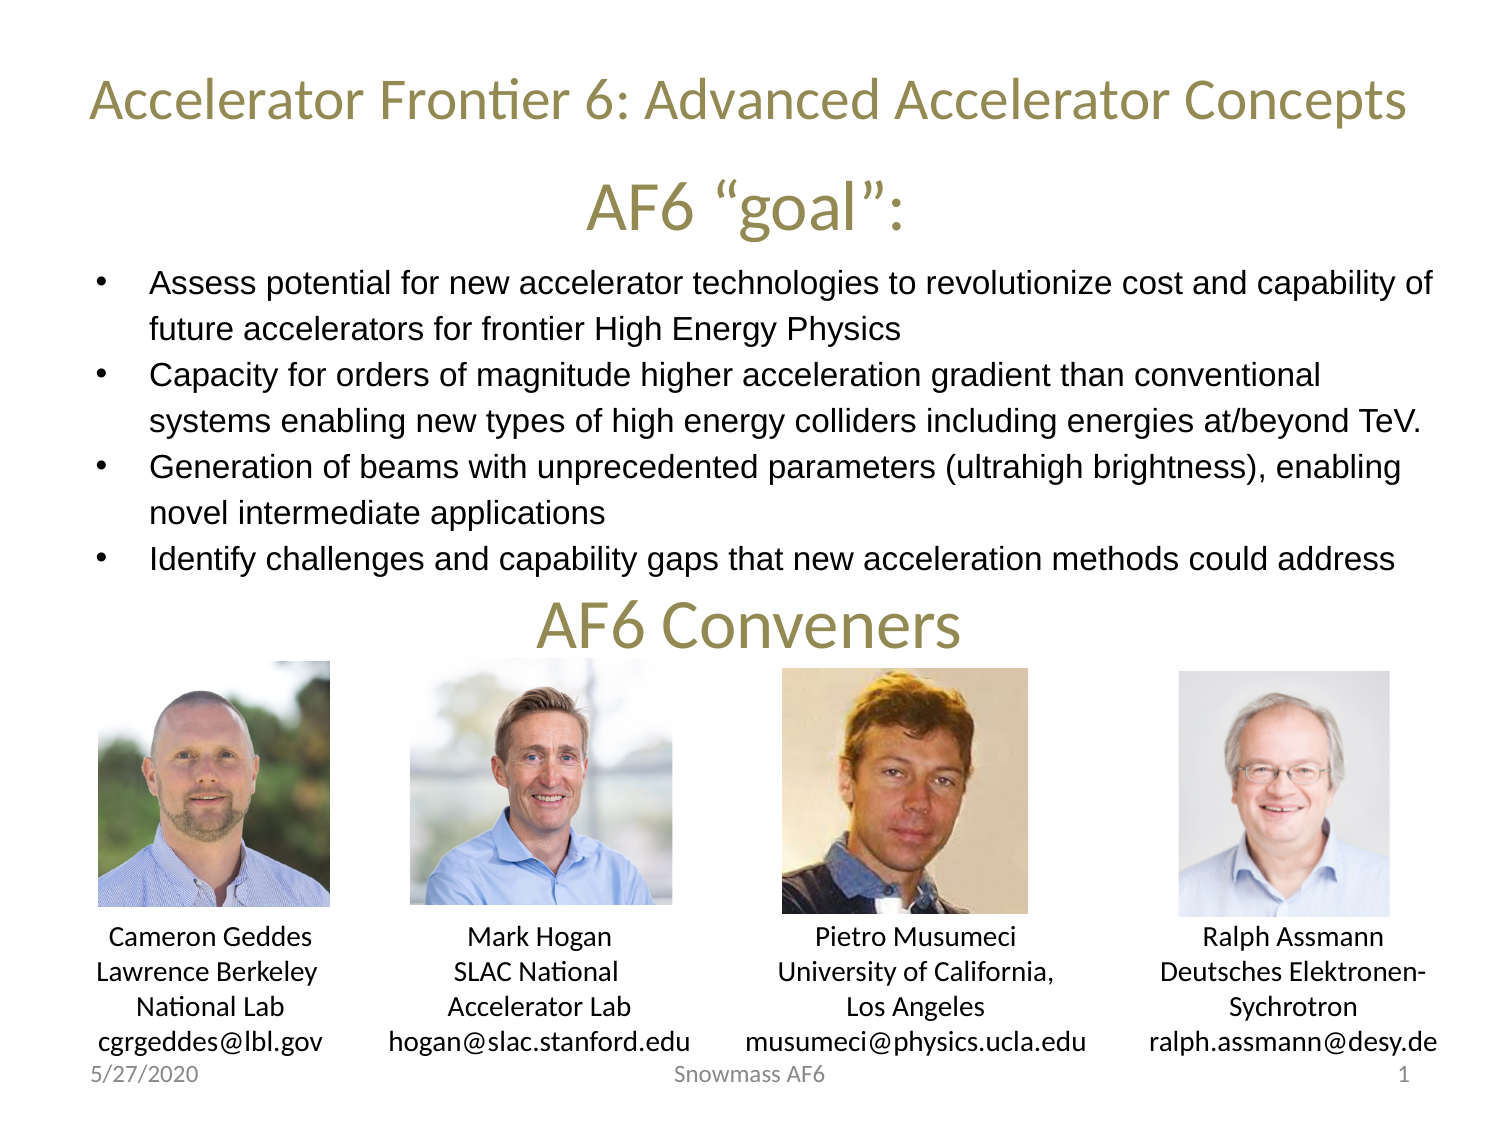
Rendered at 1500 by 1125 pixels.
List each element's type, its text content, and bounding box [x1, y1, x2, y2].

text_box AF6 Conveners [0, 552, 1500, 689]
text_box Ralph Assmann Deutsches Elektronen- Sychrotron ralph.assmann@desy.de [1124, 901, 1463, 1039]
title Accelerator Frontier 6: Advanced Accelerator Concepts [0, 27, 1500, 165]
text_box Pietro Musumeci University of California, Los Angeles musumeci@physics.ucla.edu [714, 901, 1118, 1039]
text_box AF6 “goal”: [0, 133, 1497, 271]
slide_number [75, 1042, 425, 1103]
picture [98, 661, 330, 907]
text_box Mark Hogan SLAC National Accelerator Lab hogan@slac.stanford.edu [374, 901, 714, 1039]
picture [781, 668, 1028, 915]
picture [1178, 671, 1390, 917]
picture [409, 658, 673, 905]
footer Snowmass AF6 [512, 1042, 988, 1103]
slide_number 1 [1074, 1042, 1425, 1103]
text_box Cameron Geddes Lawrence Berkeley National Lab cgrgeddes@lbl.gov [47, 901, 374, 1039]
list Assess potential for new accelerator technologies to revolutionize cost and capability of future accelerators for frontier High Energy Physics Capacity for orders of magnitude higher acceleration gradient than conventional systems enabling new types of high energy colliders including energies at/beyond TeV. Generation of beams with unprecedented parameters (ultrahigh brightness), enabling novel intermediate applications Identify challenges and capability gaps that new acceleration methods could address [59, 271, 1463, 512]
